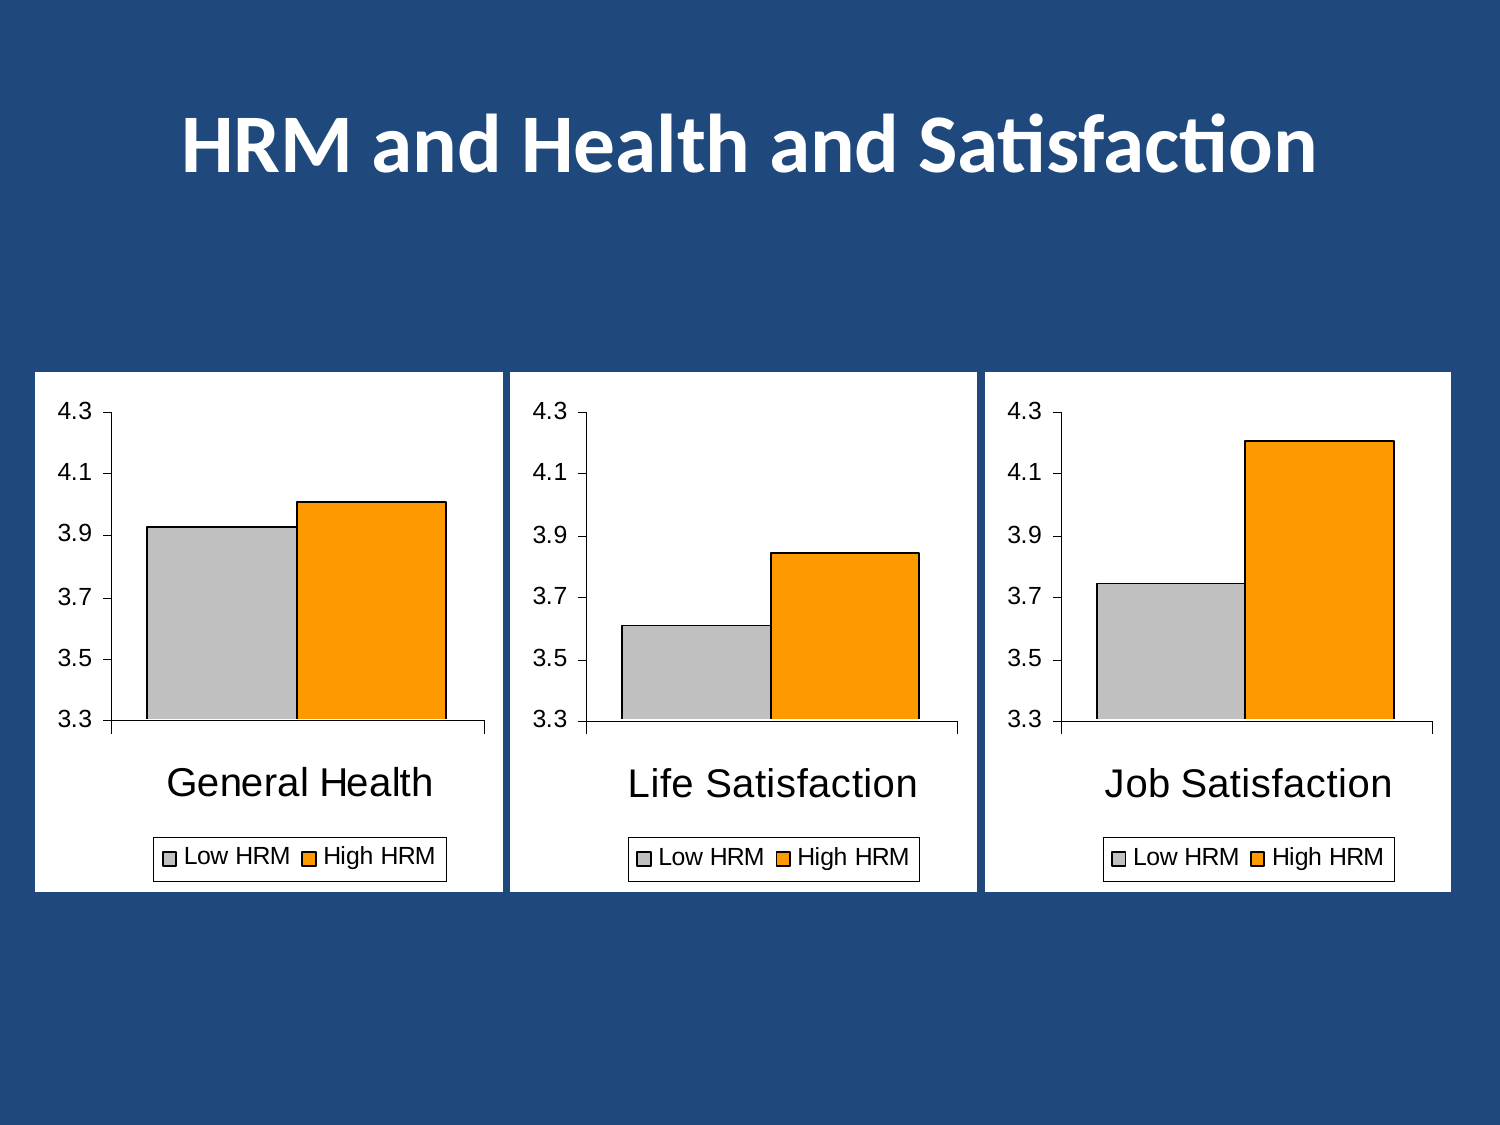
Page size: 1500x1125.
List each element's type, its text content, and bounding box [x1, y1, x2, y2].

title HRM and Health and Satisfaction [75, 45, 1425, 233]
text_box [24, 362, 497, 901]
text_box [499, 362, 987, 901]
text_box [987, 362, 1461, 901]
